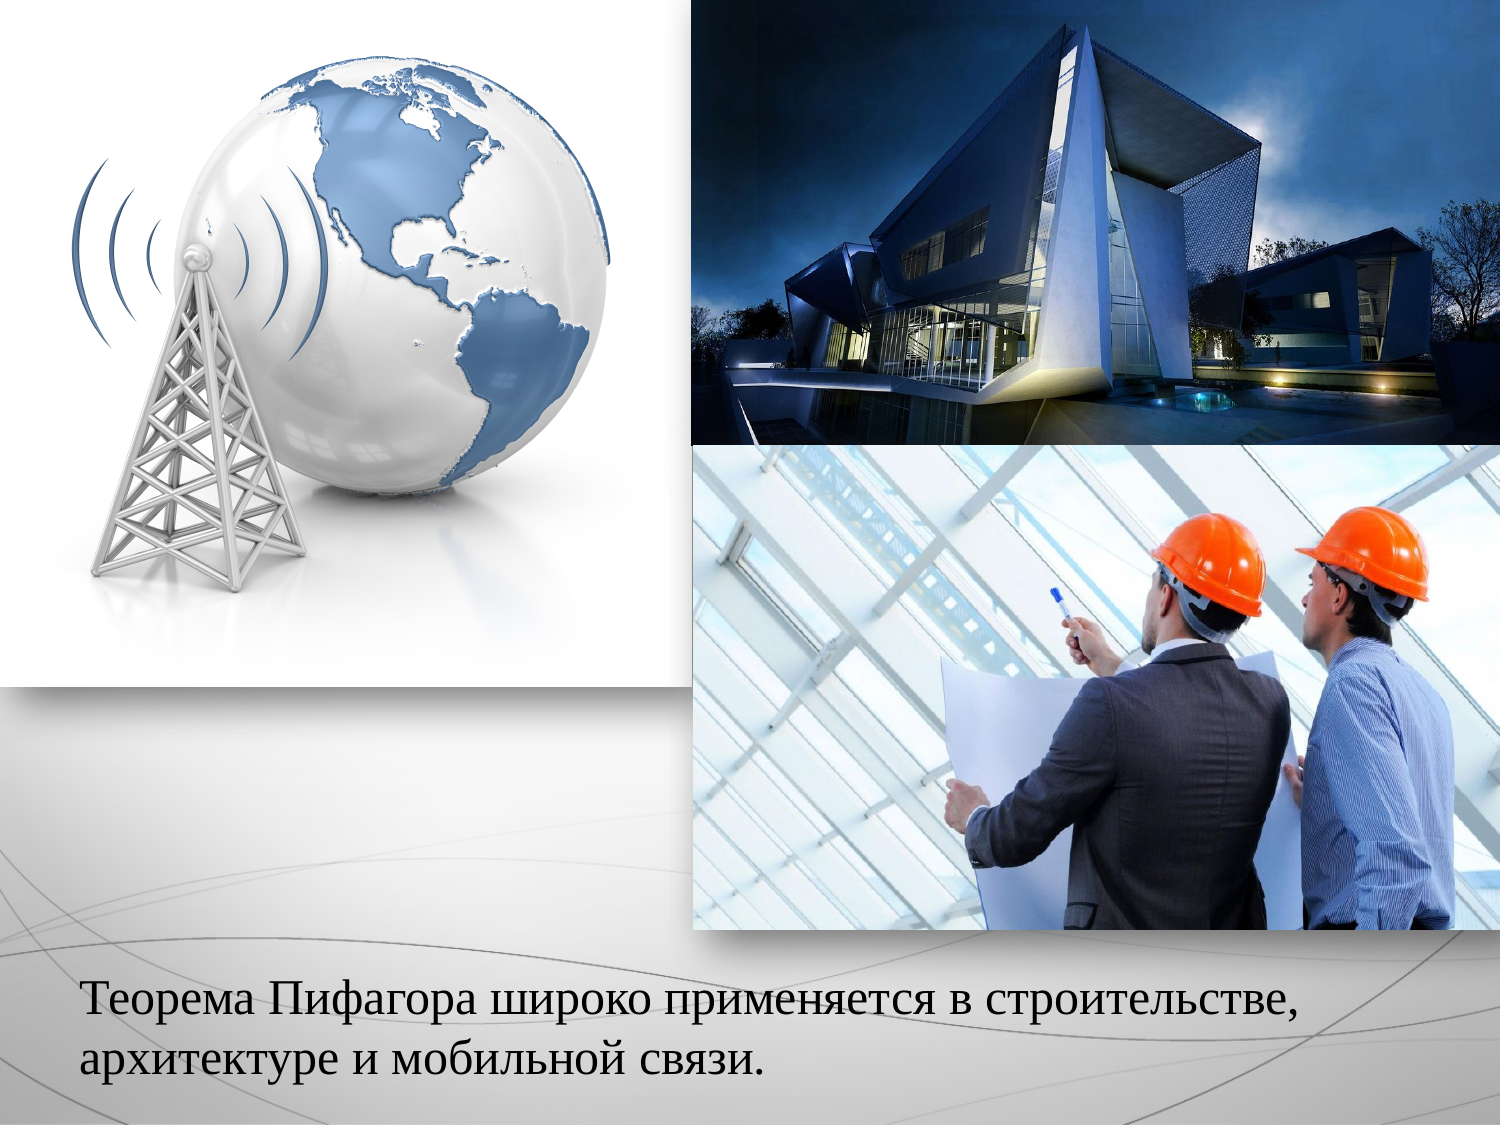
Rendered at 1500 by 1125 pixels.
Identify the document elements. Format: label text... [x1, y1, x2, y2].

text_box Теорема Пифагора широко применяется в строительстве, архитектуре и мобильной связи. [64, 957, 1371, 1093]
picture [0, 0, 1500, 931]
